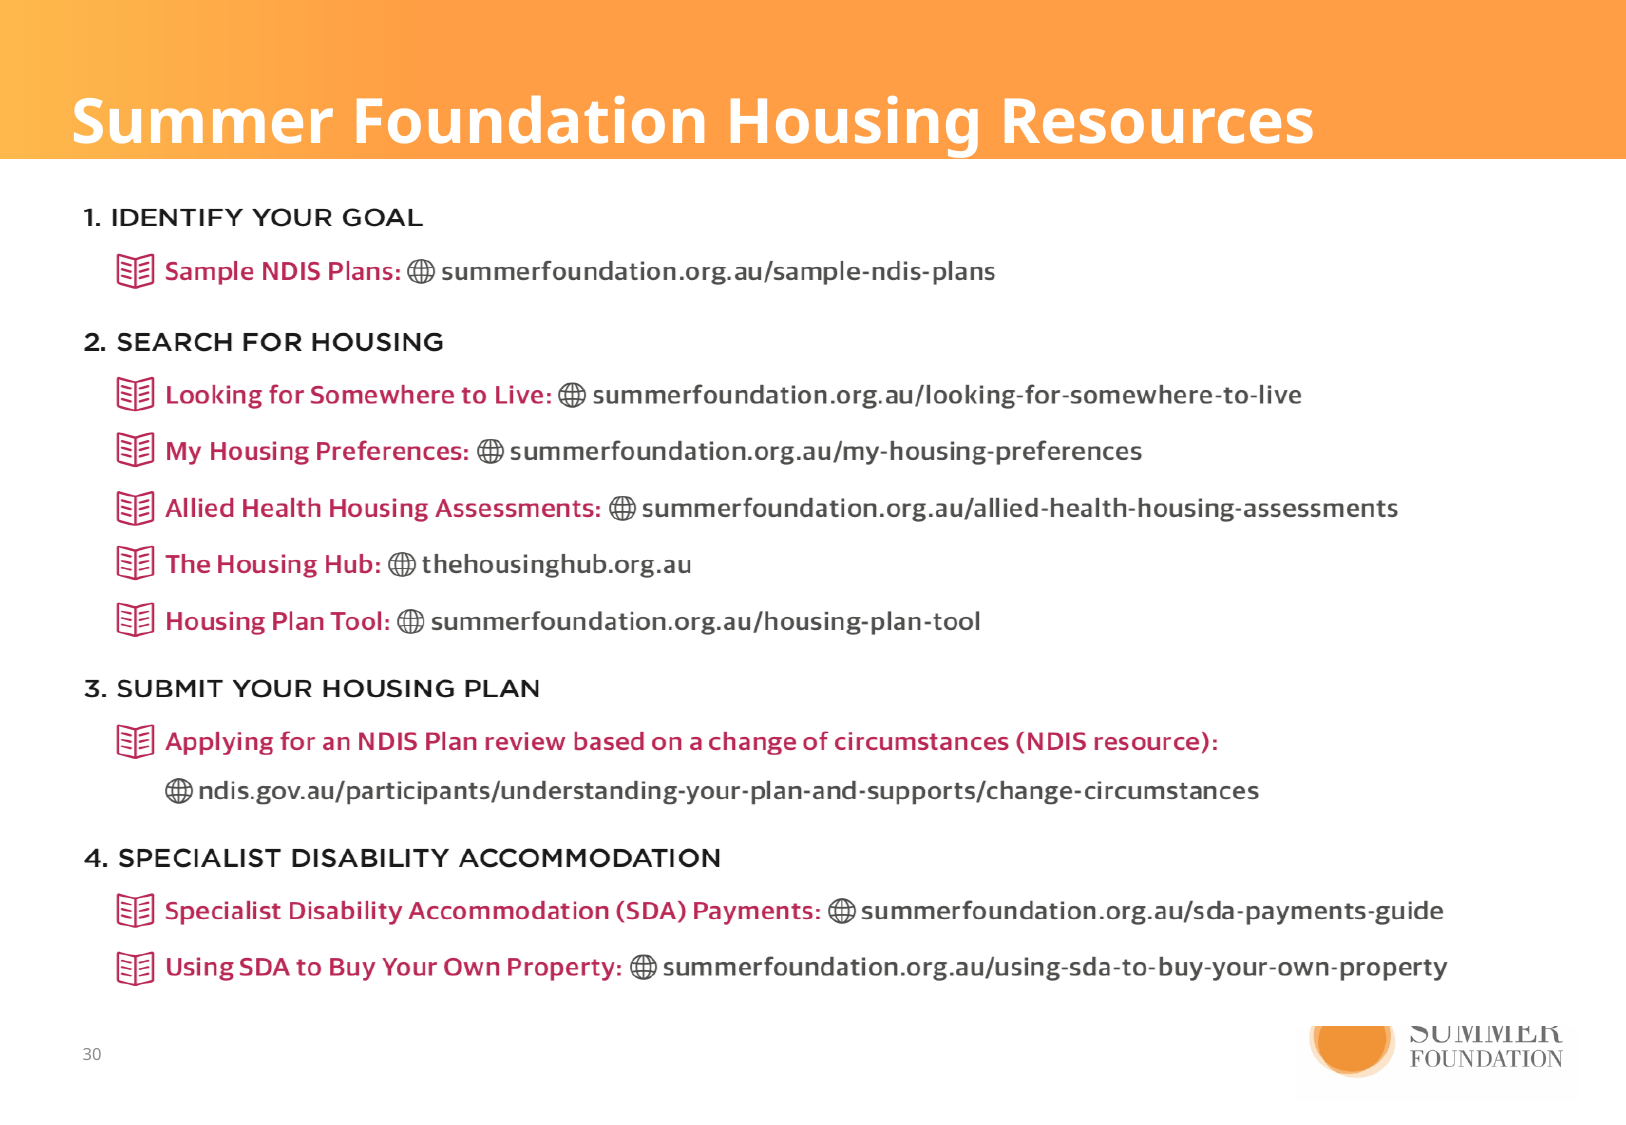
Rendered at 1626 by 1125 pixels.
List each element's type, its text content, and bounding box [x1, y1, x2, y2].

picture [25, 188, 1584, 1102]
slide_number 30 [71, 1026, 451, 1086]
title Summer Foundation Housing Resources [70, 0, 1555, 157]
